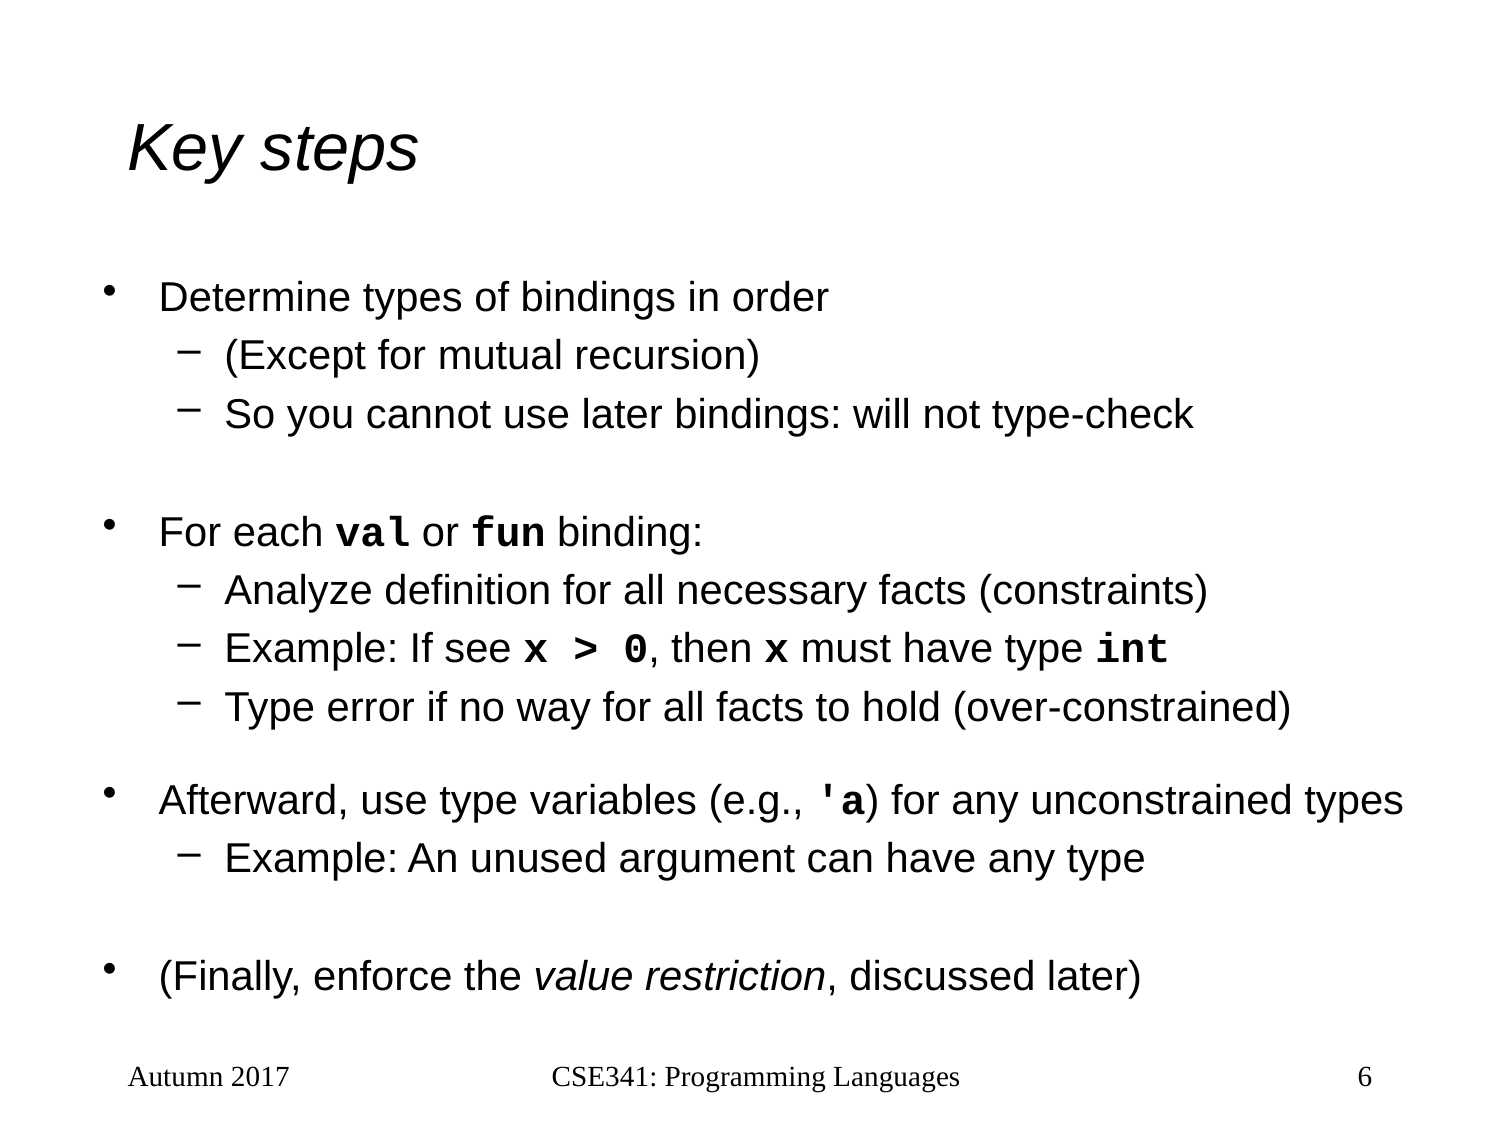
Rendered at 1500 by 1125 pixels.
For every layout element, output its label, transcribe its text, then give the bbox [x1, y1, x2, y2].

list Determine types of bindings in order (Except for mutual recursion) So you cannot use later bindings: will not type-check For each val or fun binding: Analyze definition for all necessary facts (constraints) Example: If see x > 0, then x must have type int Type error if no way for all facts to hold (over-constrained) Afterward, use type variables (e.g., 'a) for any unconstrained types Example: An unused argument can have any type (Finally, enforce the value restriction, discussed later) [87, 262, 1438, 1001]
slide_number Autumn 2017 [112, 1049, 426, 1125]
footer CSE341: Programming Languages [474, 1049, 1038, 1125]
title Key steps [112, 49, 1388, 238]
slide_number 6 [1074, 1049, 1388, 1125]
